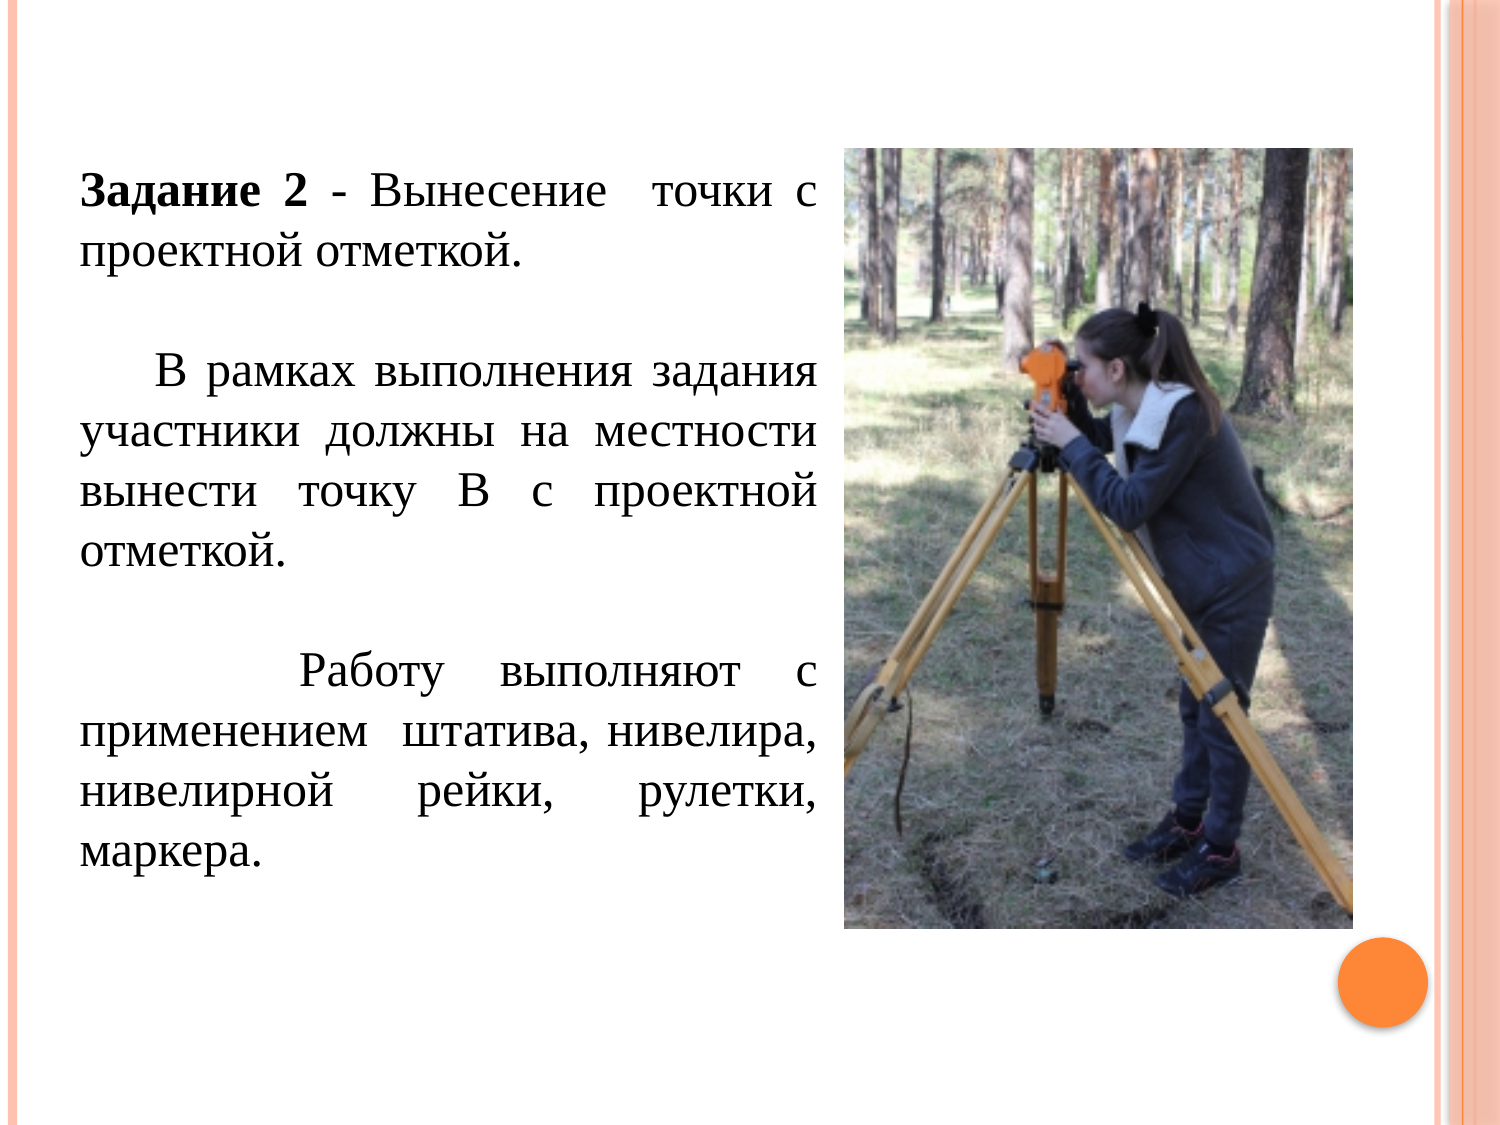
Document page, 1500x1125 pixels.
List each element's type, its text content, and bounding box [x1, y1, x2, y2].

picture [843, 148, 1353, 930]
text_box Задание 2 - Вынесение точки с проектной отметкой. В рамках выполнения задания участники должны на местности вынести точку В с проектной отметкой. Работу выполняют с применением штатива, нивелира, нивелирной рейки, рулетки, маркера. [64, 148, 833, 884]
